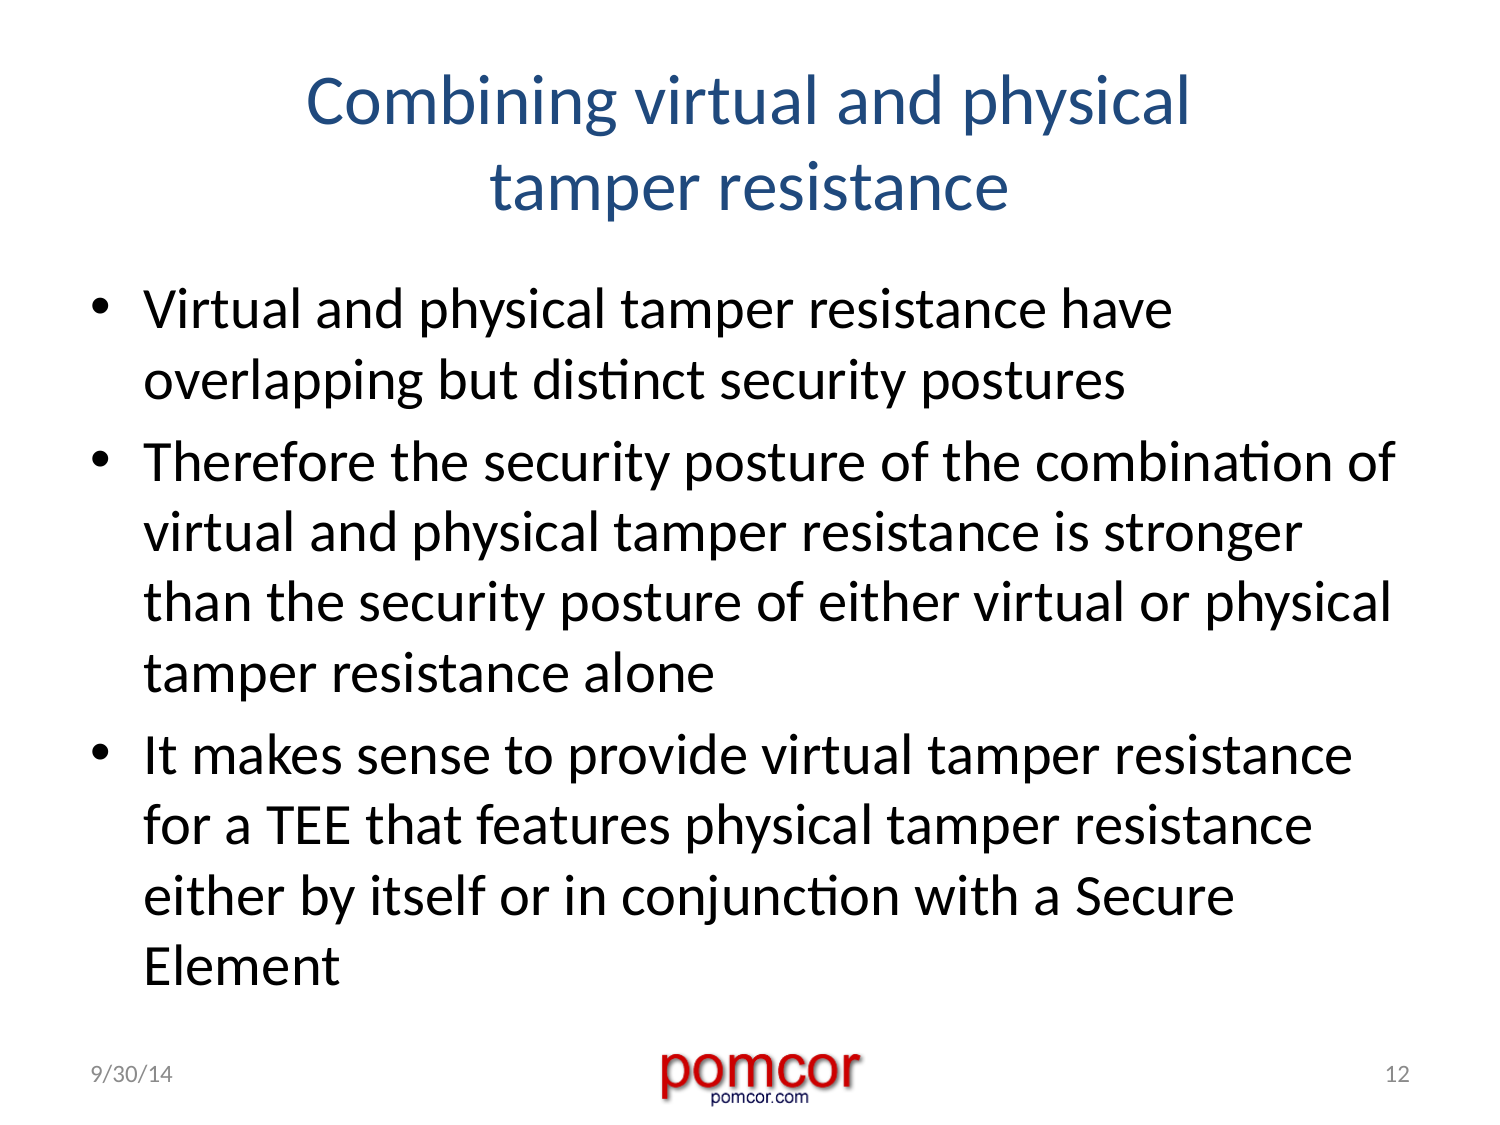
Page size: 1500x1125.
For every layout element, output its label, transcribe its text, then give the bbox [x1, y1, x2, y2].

title Combining virtual and physical tamper resistance [75, 45, 1425, 233]
picture [639, 1049, 881, 1110]
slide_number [75, 1042, 425, 1103]
slide_number 12 [1074, 1042, 1425, 1103]
list Virtual and physical tamper resistance have overlapping but distinct security postures Therefore the security posture of the combination of virtual and physical tamper resistance is stronger than the security posture of either virtual or physical tamper resistance alone It makes sense to provide virtual tamper resistance for a TEE that features physical tamper resistance either by itself or in conjunction with a Secure Element [75, 262, 1425, 1005]
